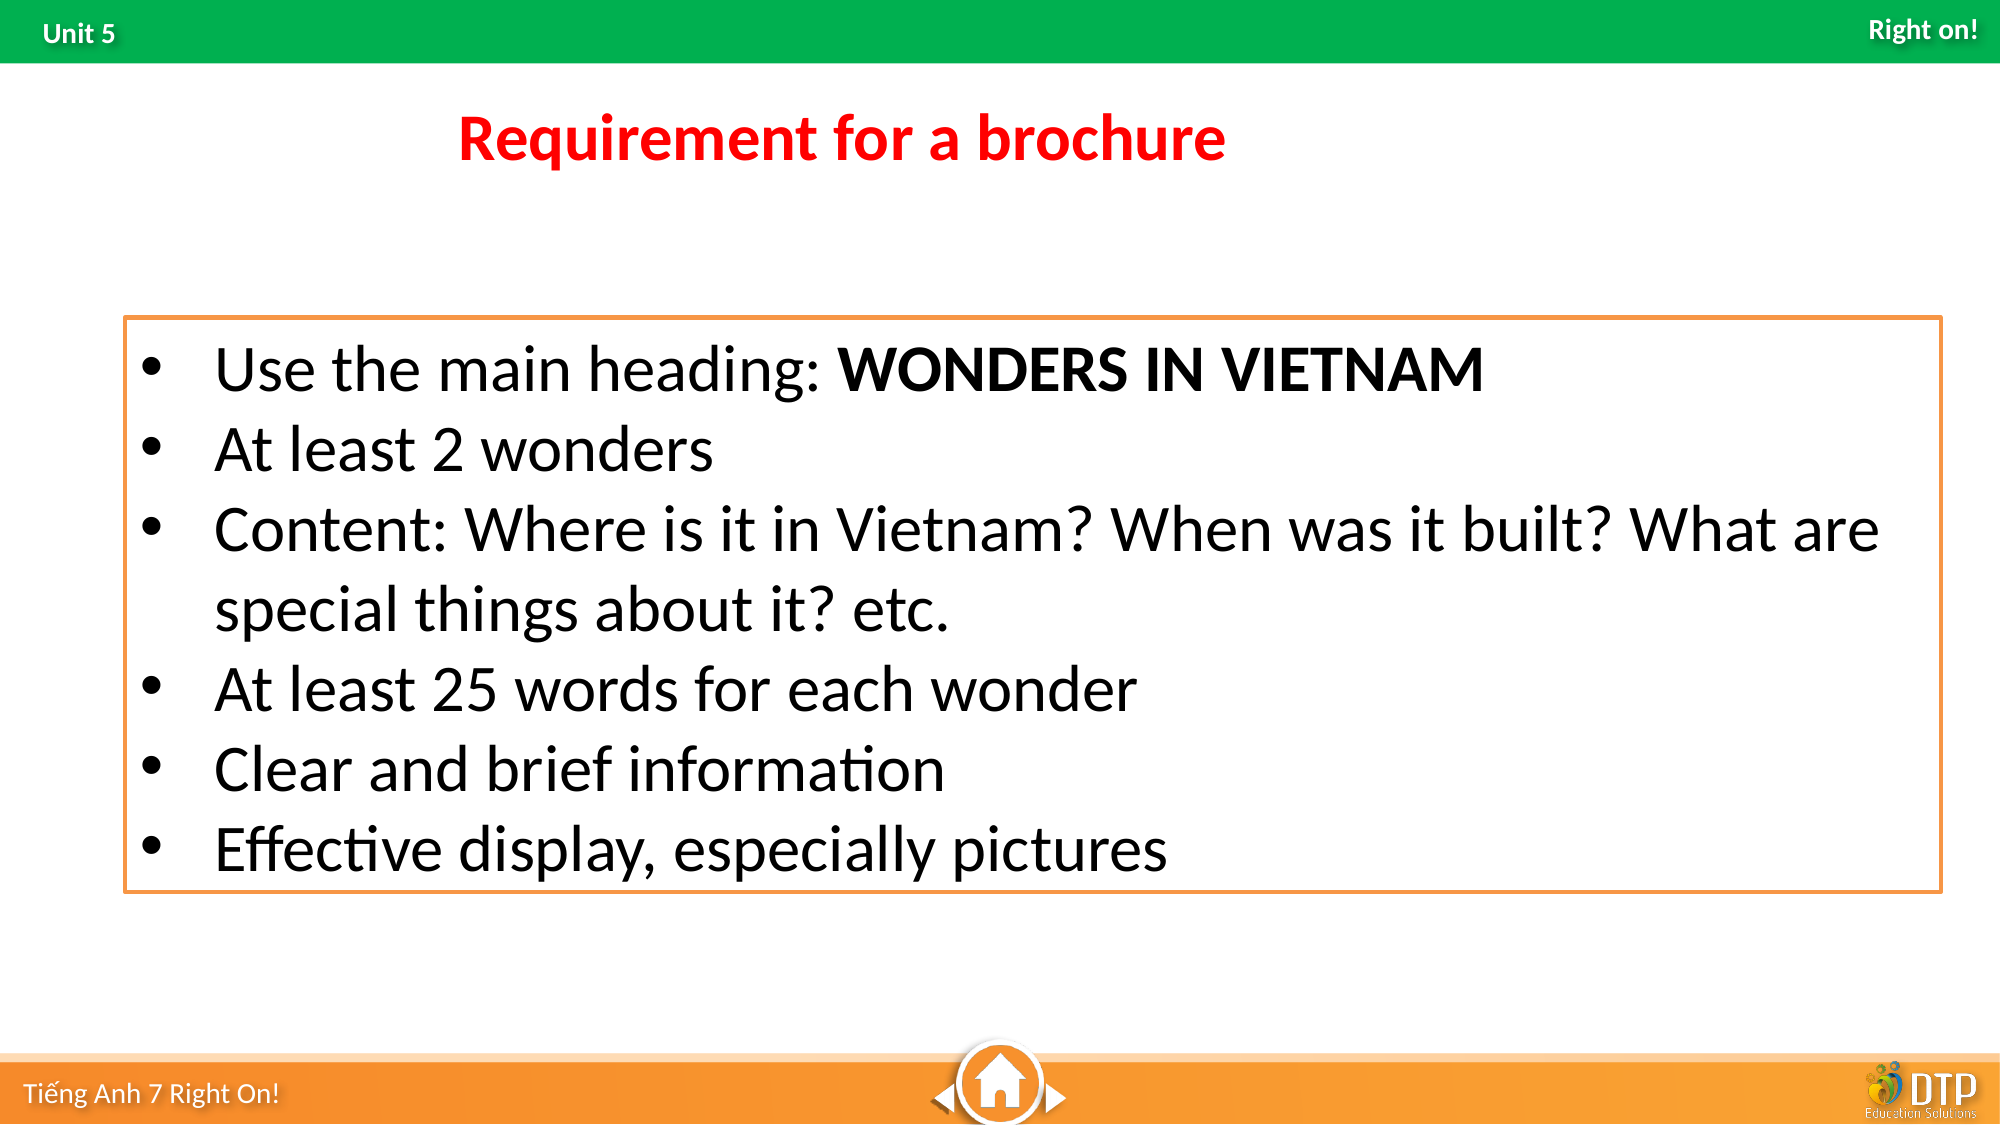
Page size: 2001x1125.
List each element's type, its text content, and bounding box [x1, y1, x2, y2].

text_box Requirement for a brochure [443, 86, 1308, 182]
text_box Use the main heading: WONDERS IN VIETNAM At least 2 wonders Content: Where is it in Vietnam? When was it built? What are special things about it? etc. At least 25 words for each wonder Clear and brief information Effective display, especially pictures [123, 315, 1943, 894]
picture [0, 64, 2000, 1125]
